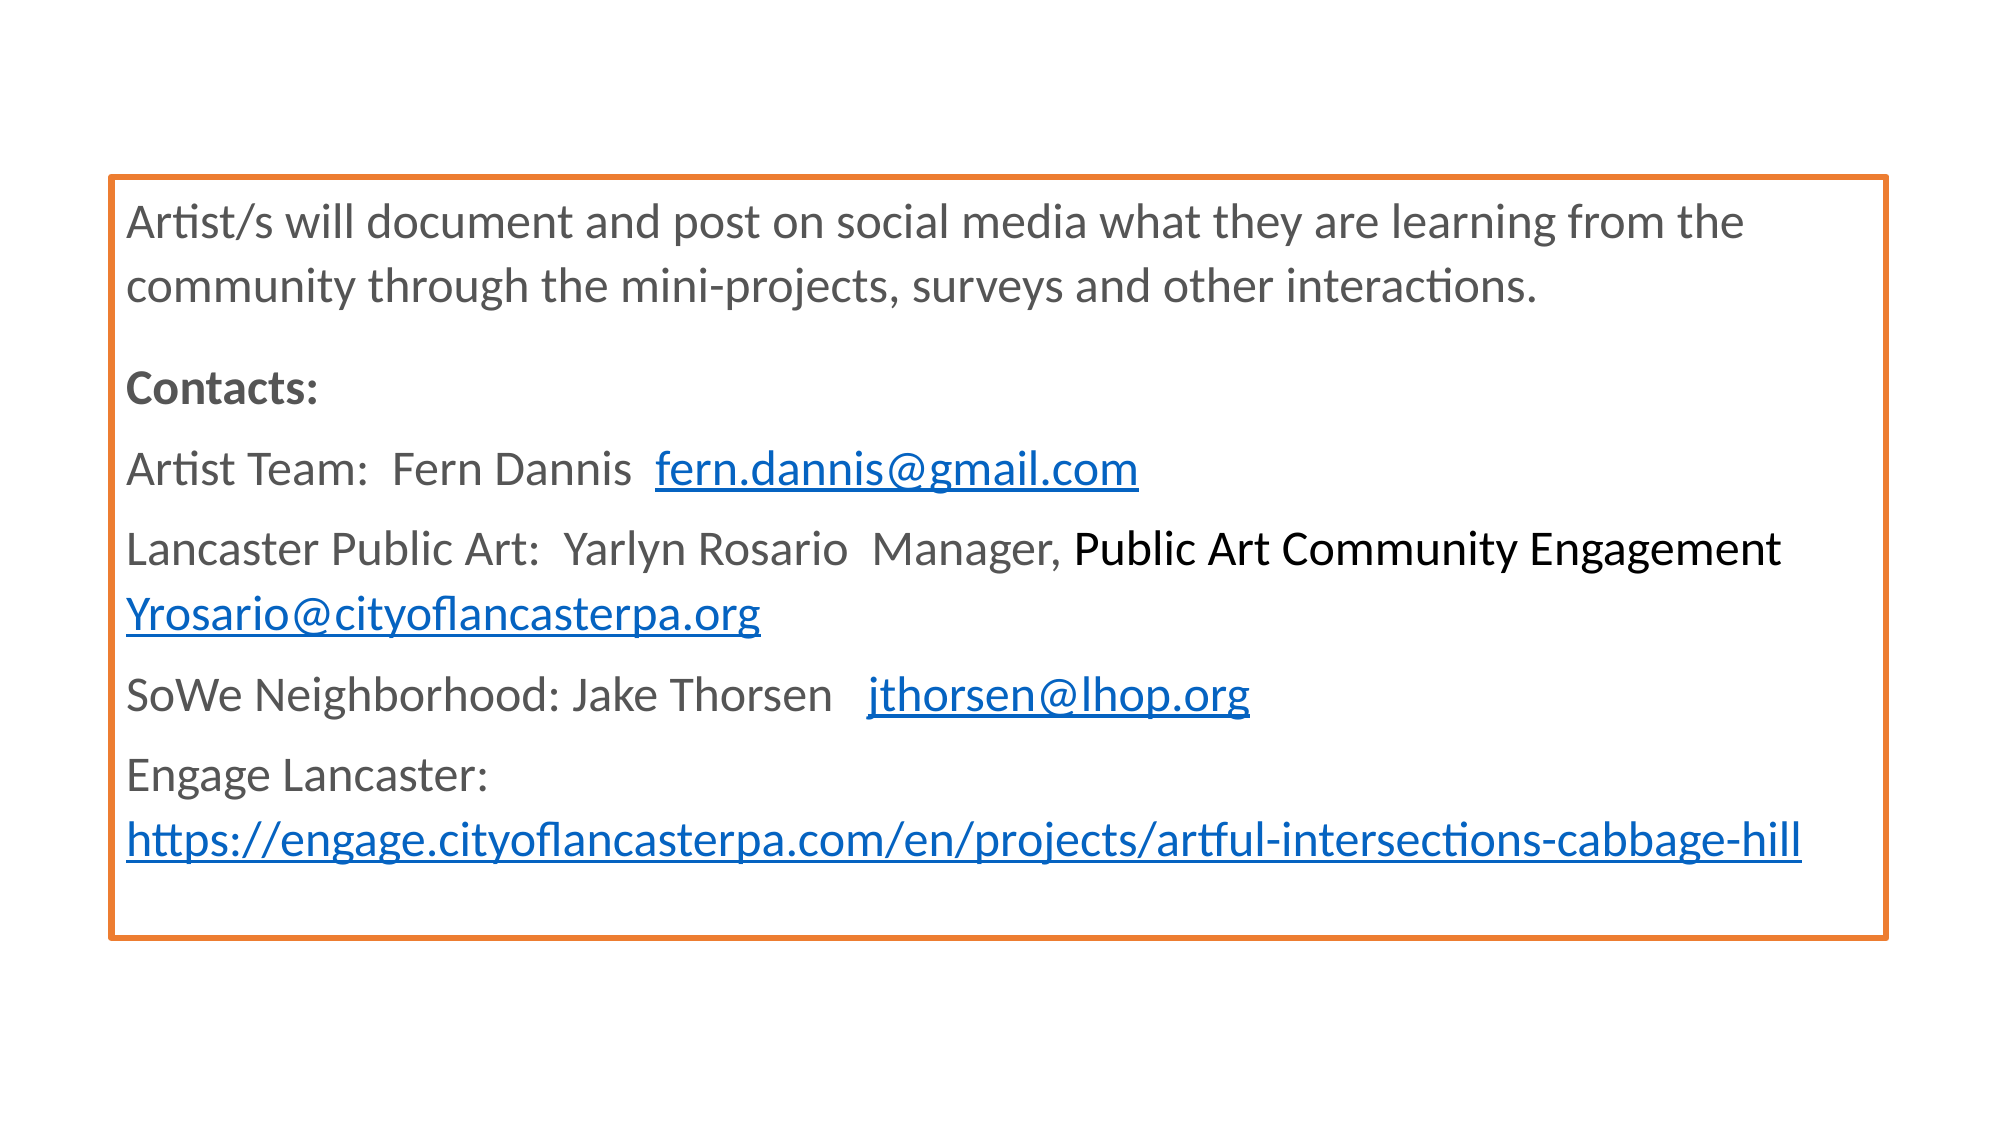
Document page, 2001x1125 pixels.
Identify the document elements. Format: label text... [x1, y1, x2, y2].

text_box Artist/s will document and post on social media what they are learning from the community through the mini-projects, surveys and other interactions. Contacts: Artist Team: Fern Dannis fern.dannis@gmail.com Lancaster Public Art: Yarlyn Rosario Manager, Public Art Community Engagement Yrosario@cityoflancasterpa.org SoWe Neighborhood: Jake Thorsen jthorsen@lhop.org Engage Lancaster: https://engage.cityoflancasterpa.com/en/projects/artful-intersections-cabbage-hill [111, 176, 1887, 939]
